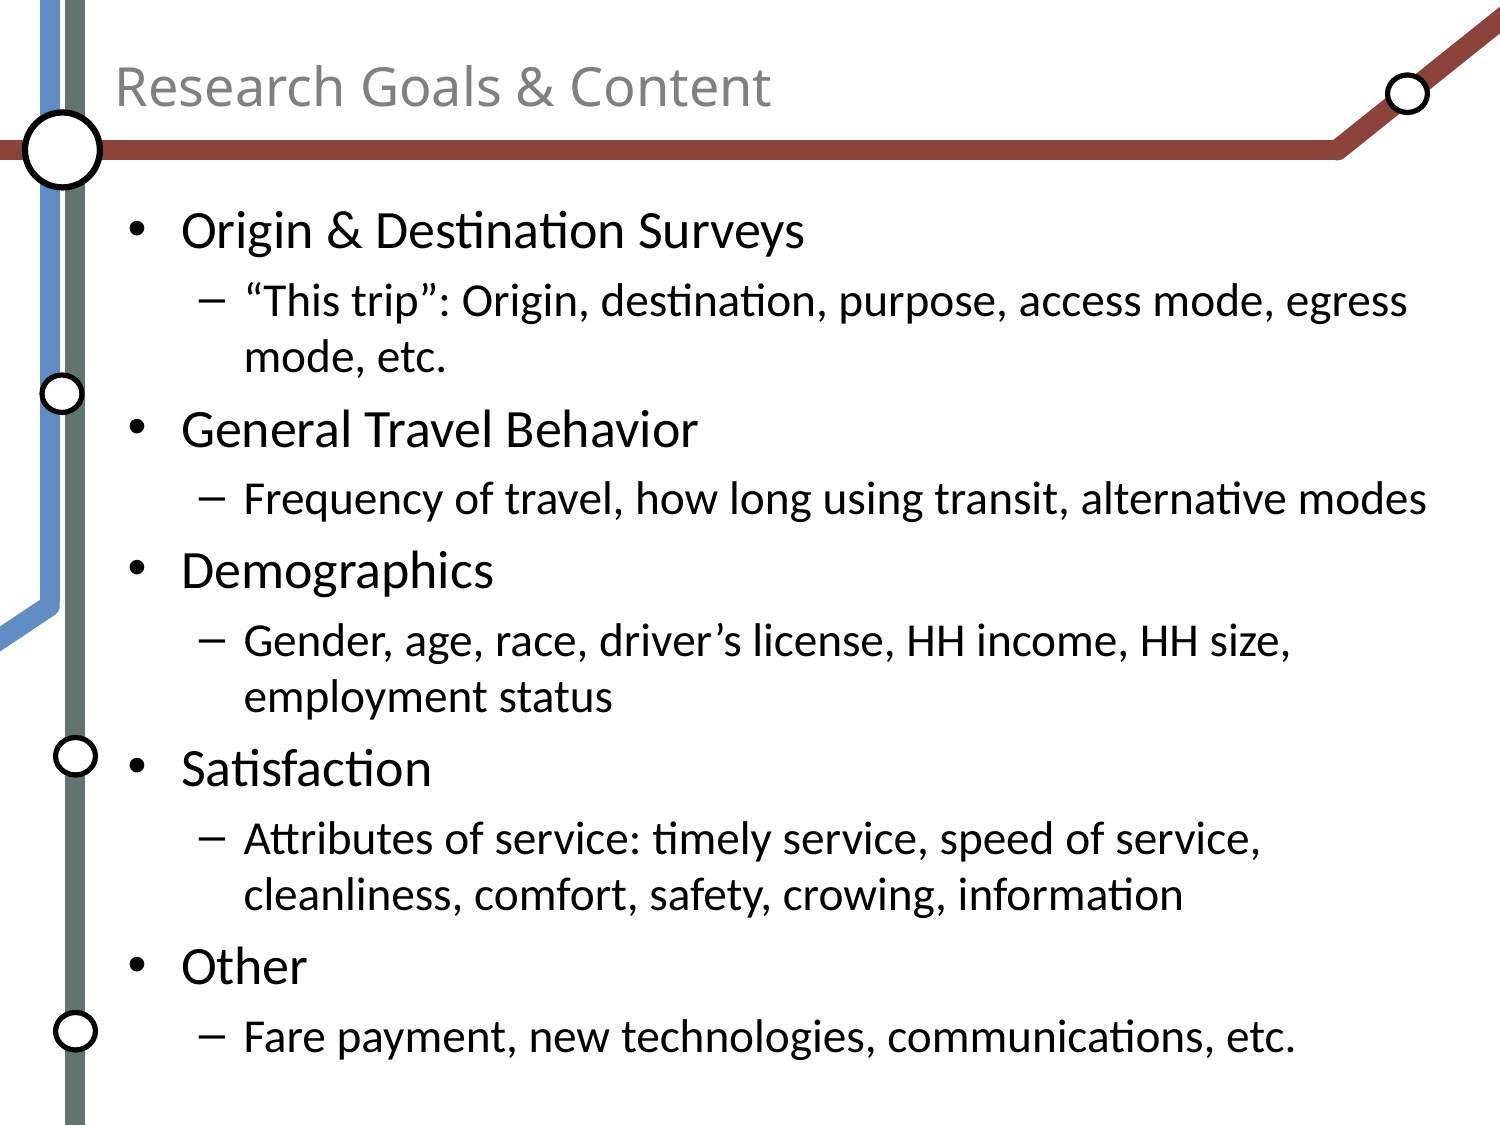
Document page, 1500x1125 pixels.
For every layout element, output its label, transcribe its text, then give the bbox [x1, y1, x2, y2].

title Research Goals & Content [99, 45, 1338, 125]
list Origin & Destination Surveys “This trip”: Origin, destination, purpose, access mode, egress mode, etc. General Travel Behavior Frequency of travel, how long using transit, alternative modes Demographics Gender, age, race, driver’s license, HH income, HH size, employment status Satisfaction Attributes of service: timely service, speed of service, cleanliness, comfort, safety, crowing, information Other Fare payment, new technologies, communications, etc. [112, 187, 1463, 1088]
